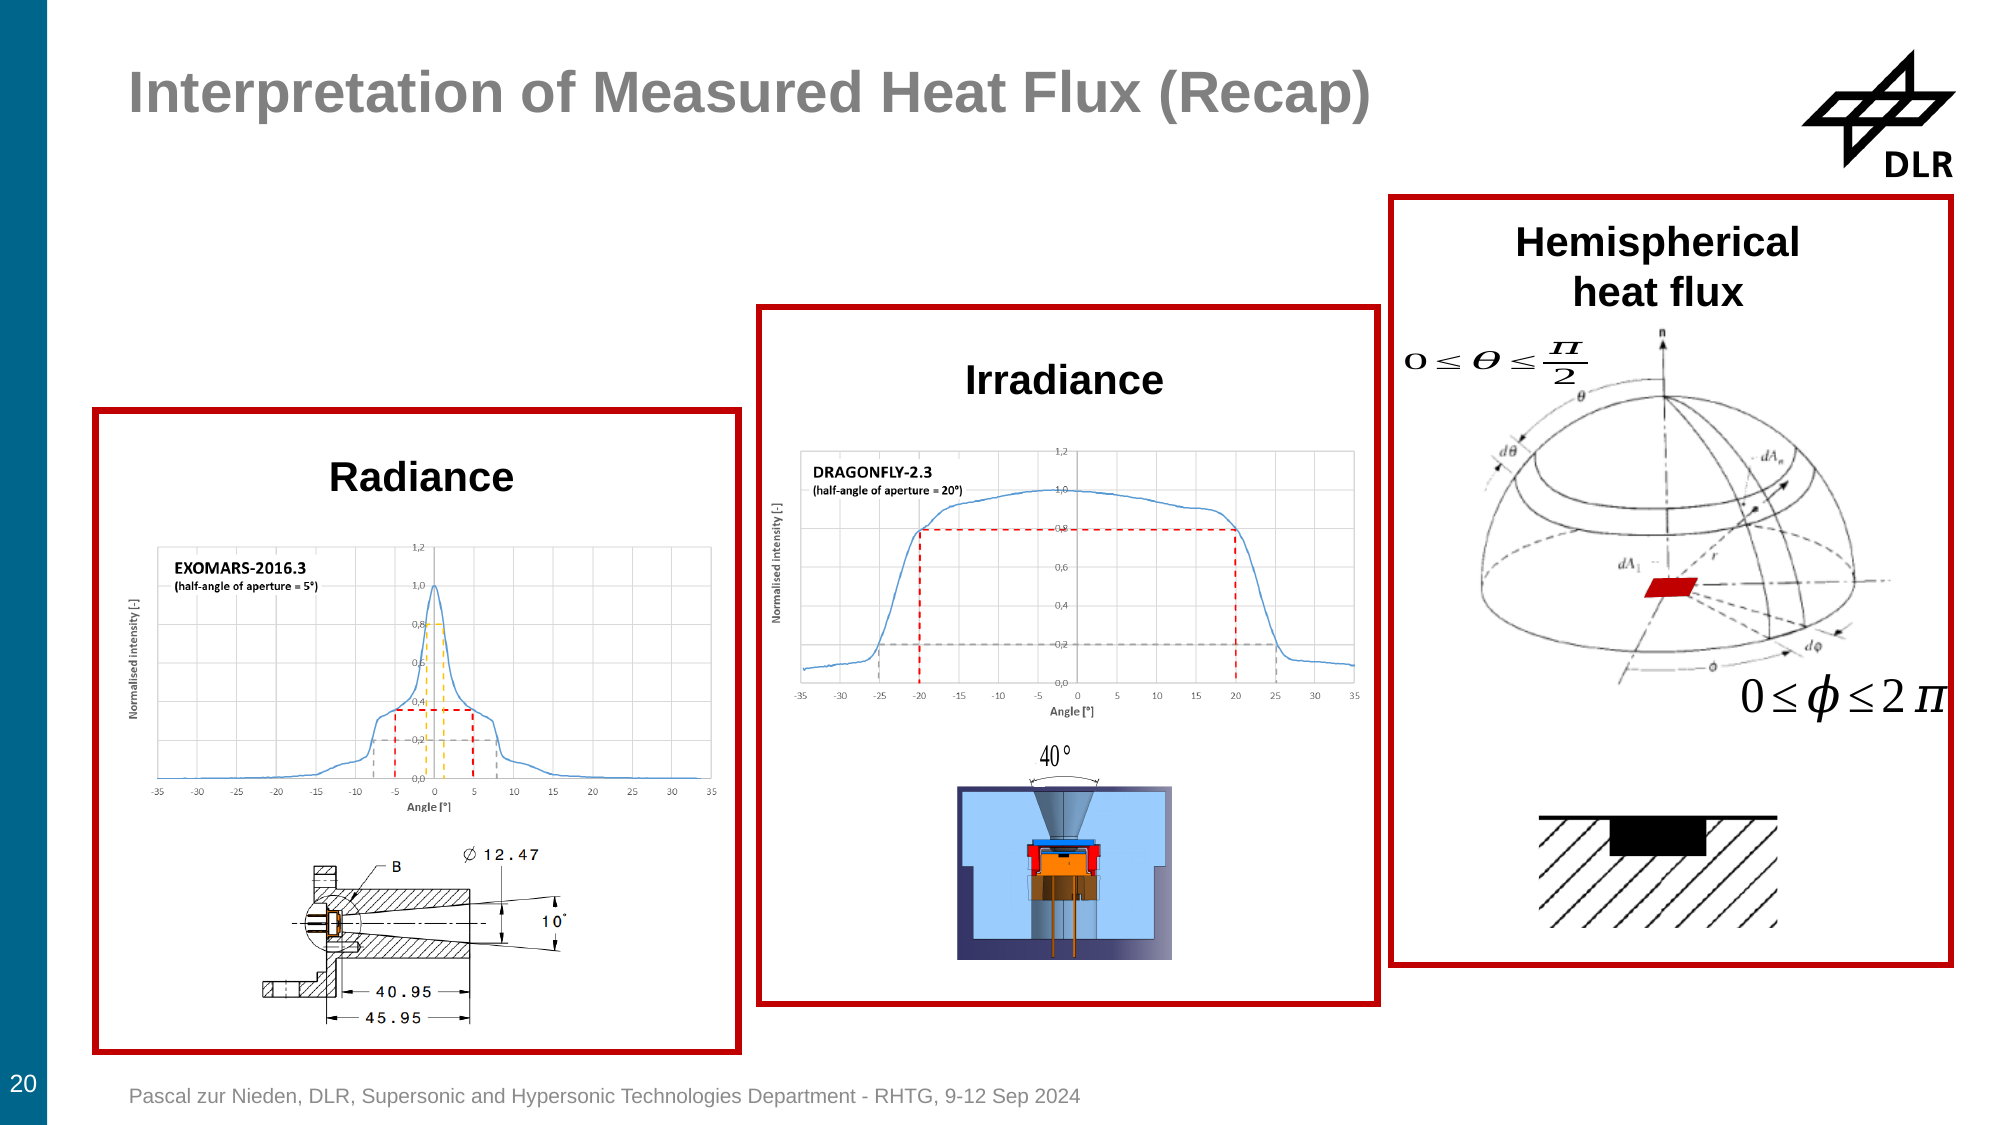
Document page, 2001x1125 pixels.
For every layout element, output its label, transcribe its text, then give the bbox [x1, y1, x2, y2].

slide_number 20 [0, 876, 48, 1113]
picture [756, 438, 1373, 718]
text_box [1426, 301, 1906, 723]
picture [1801, 49, 1957, 178]
footer Pascal zur Nieden, DLR, Supersonic and Hypersonic Technologies Department - RHTG, 9-12 Sep 2024 [114, 1073, 1301, 1116]
title Interpretation of Measured Heat Flux (Recap) [114, 54, 1764, 217]
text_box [957, 739, 1172, 960]
text_box [94, 410, 740, 1053]
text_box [1538, 717, 1778, 928]
text_box [758, 306, 1378, 1005]
text_box [1390, 196, 1952, 966]
picture [113, 532, 730, 812]
picture [248, 828, 595, 1039]
